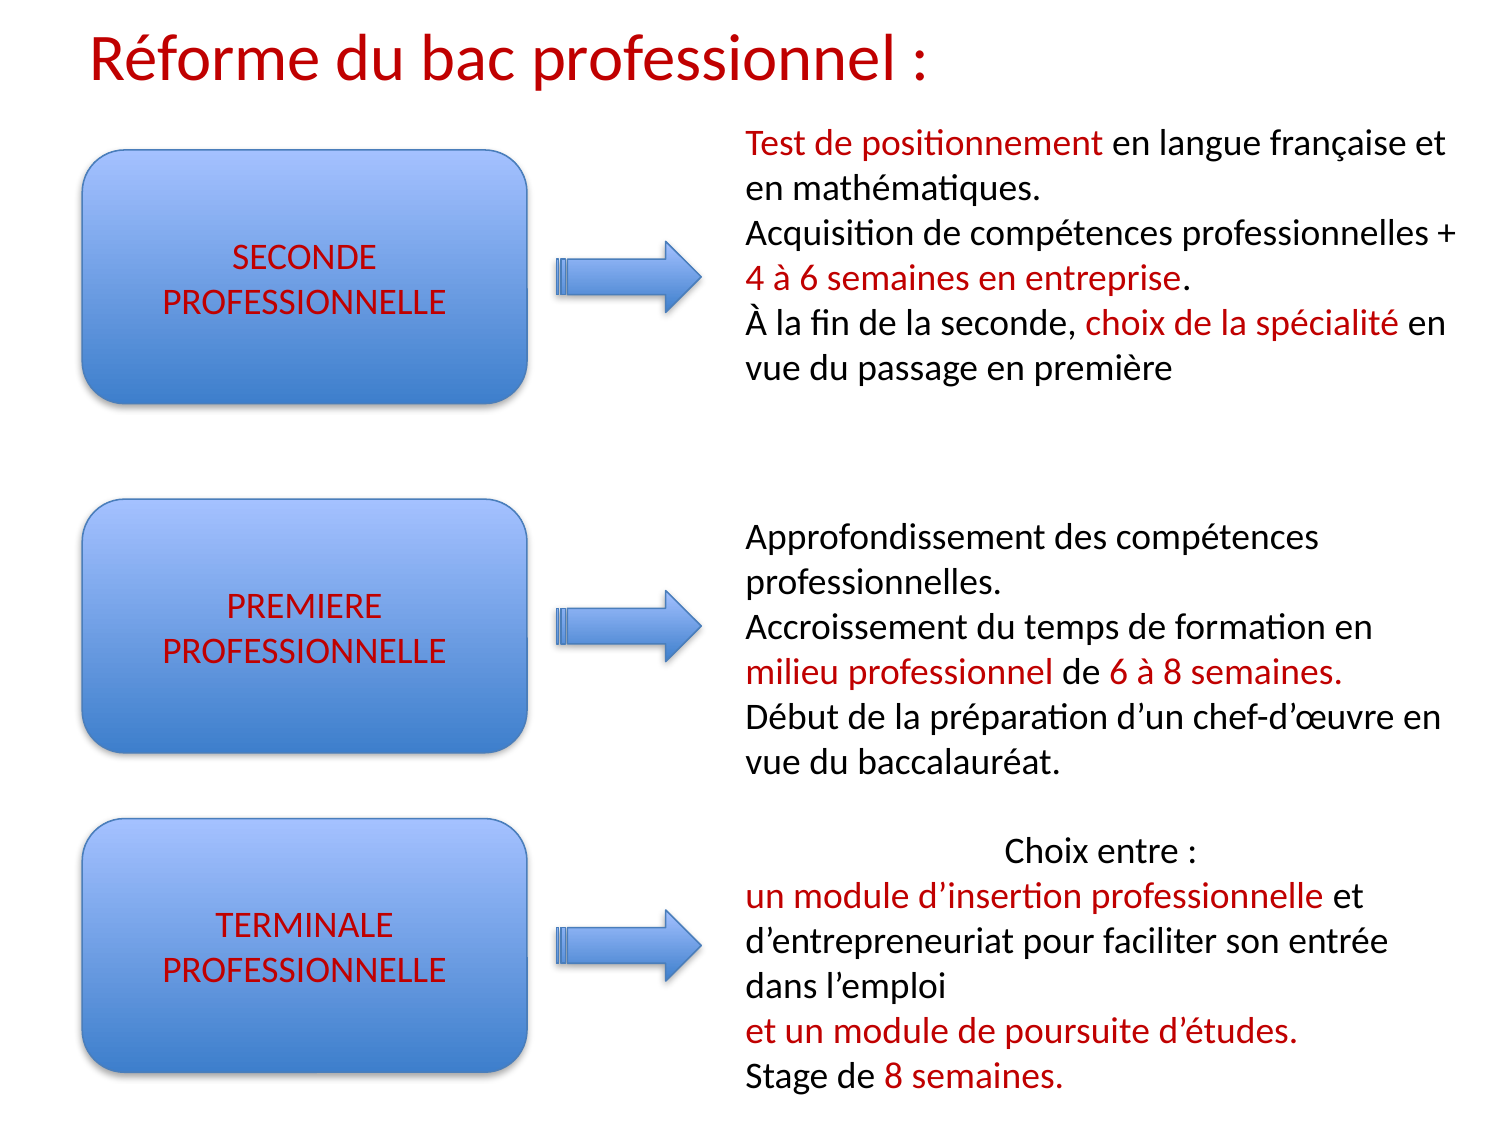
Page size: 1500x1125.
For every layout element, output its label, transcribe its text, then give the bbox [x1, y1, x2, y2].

text_box [560, 589, 702, 663]
text_box Choix entre : un module d’insertion professionnelle et d’entrepreneuriat pour faciliter son entrée dans l’emploi et un module de poursuite d’études. Stage de 8 semaines. [730, 818, 1481, 1104]
text_box Approfondissement des compétences professionnelles. Accroissement du temps de formation en milieu professionnel de 6 à 8 semaines. Début de la préparation d’un chef-d’œuvre en vue du baccalauréat. [730, 504, 1481, 790]
text_box PREMIERE PROFESSIONNELLE [81, 498, 528, 754]
text_box [560, 909, 702, 982]
text_box Test de positionnement en langue française et en mathématiques. Acquisition de compétences professionnelles + 4 à 6 semaines en entreprise. À la fin de la seconde, choix de la spécialité en vue du passage en première [730, 110, 1481, 396]
text_box TERMINALE PROFESSIONNELLE [81, 817, 528, 1074]
text_box Réforme du bac professionnel : [74, 6, 945, 102]
text_box [560, 240, 702, 314]
text_box SECONDE PROFESSIONNELLE [81, 149, 528, 405]
